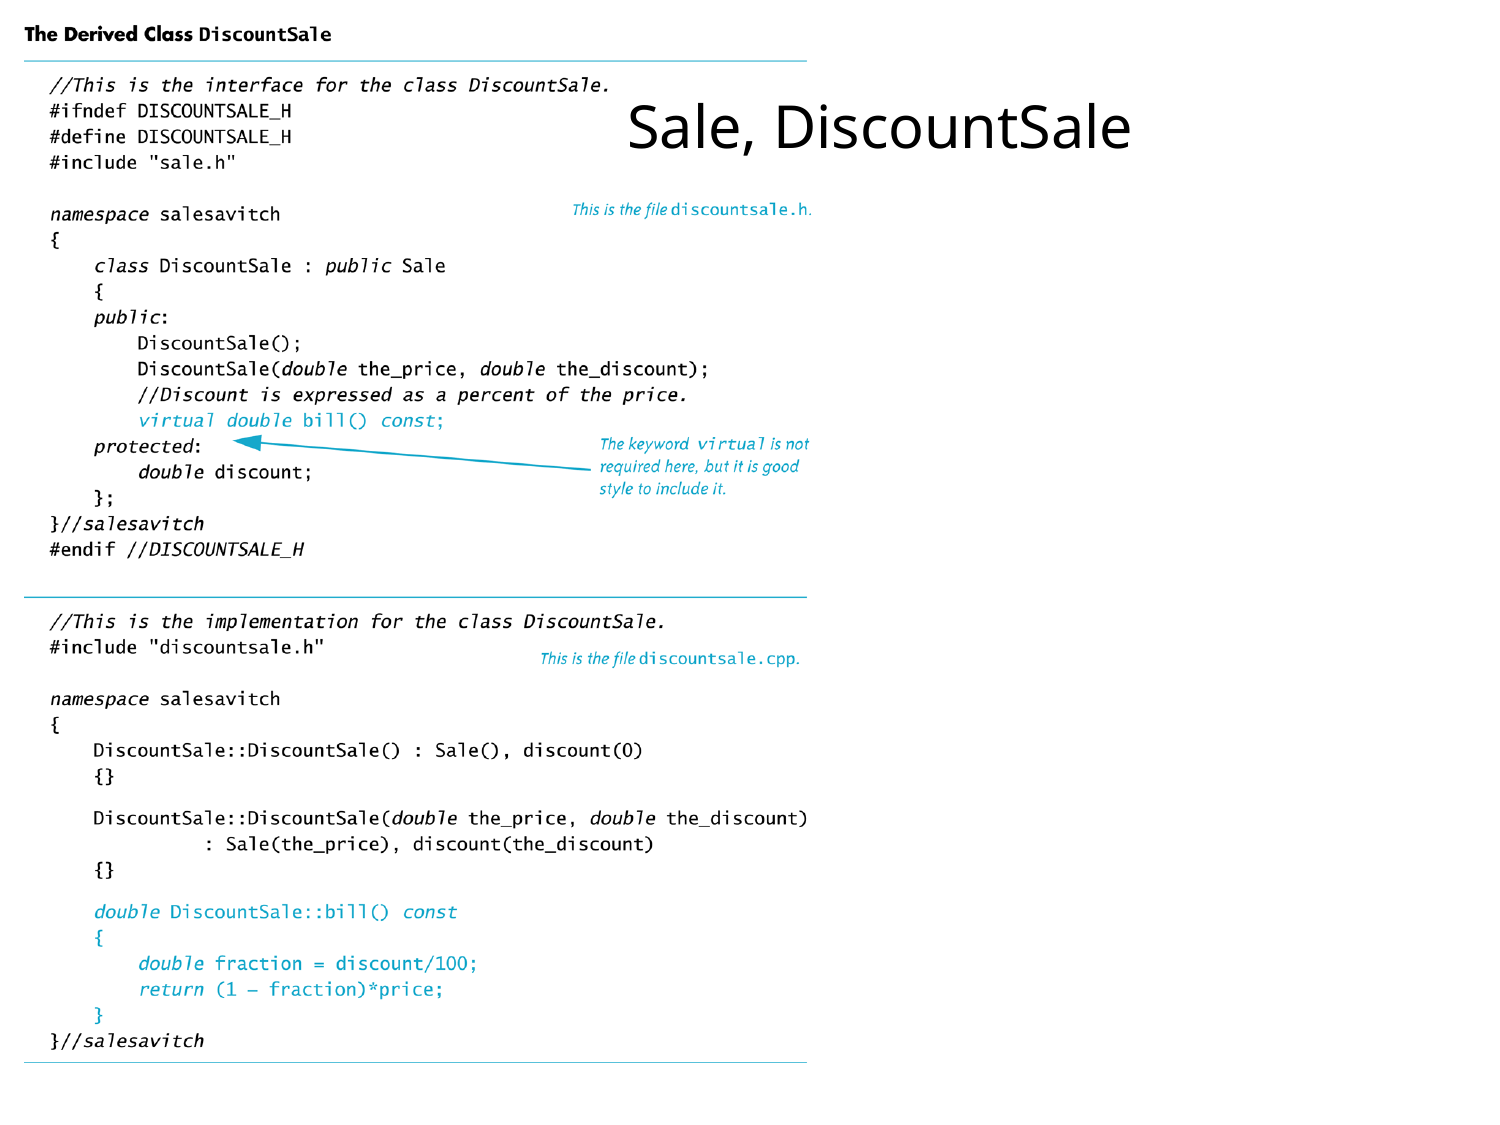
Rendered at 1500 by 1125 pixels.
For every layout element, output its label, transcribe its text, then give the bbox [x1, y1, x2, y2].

picture [24, 22, 816, 1063]
text_box [0, 0, 852, 250]
title Sale, DiscountSale [816, 61, 1354, 162]
